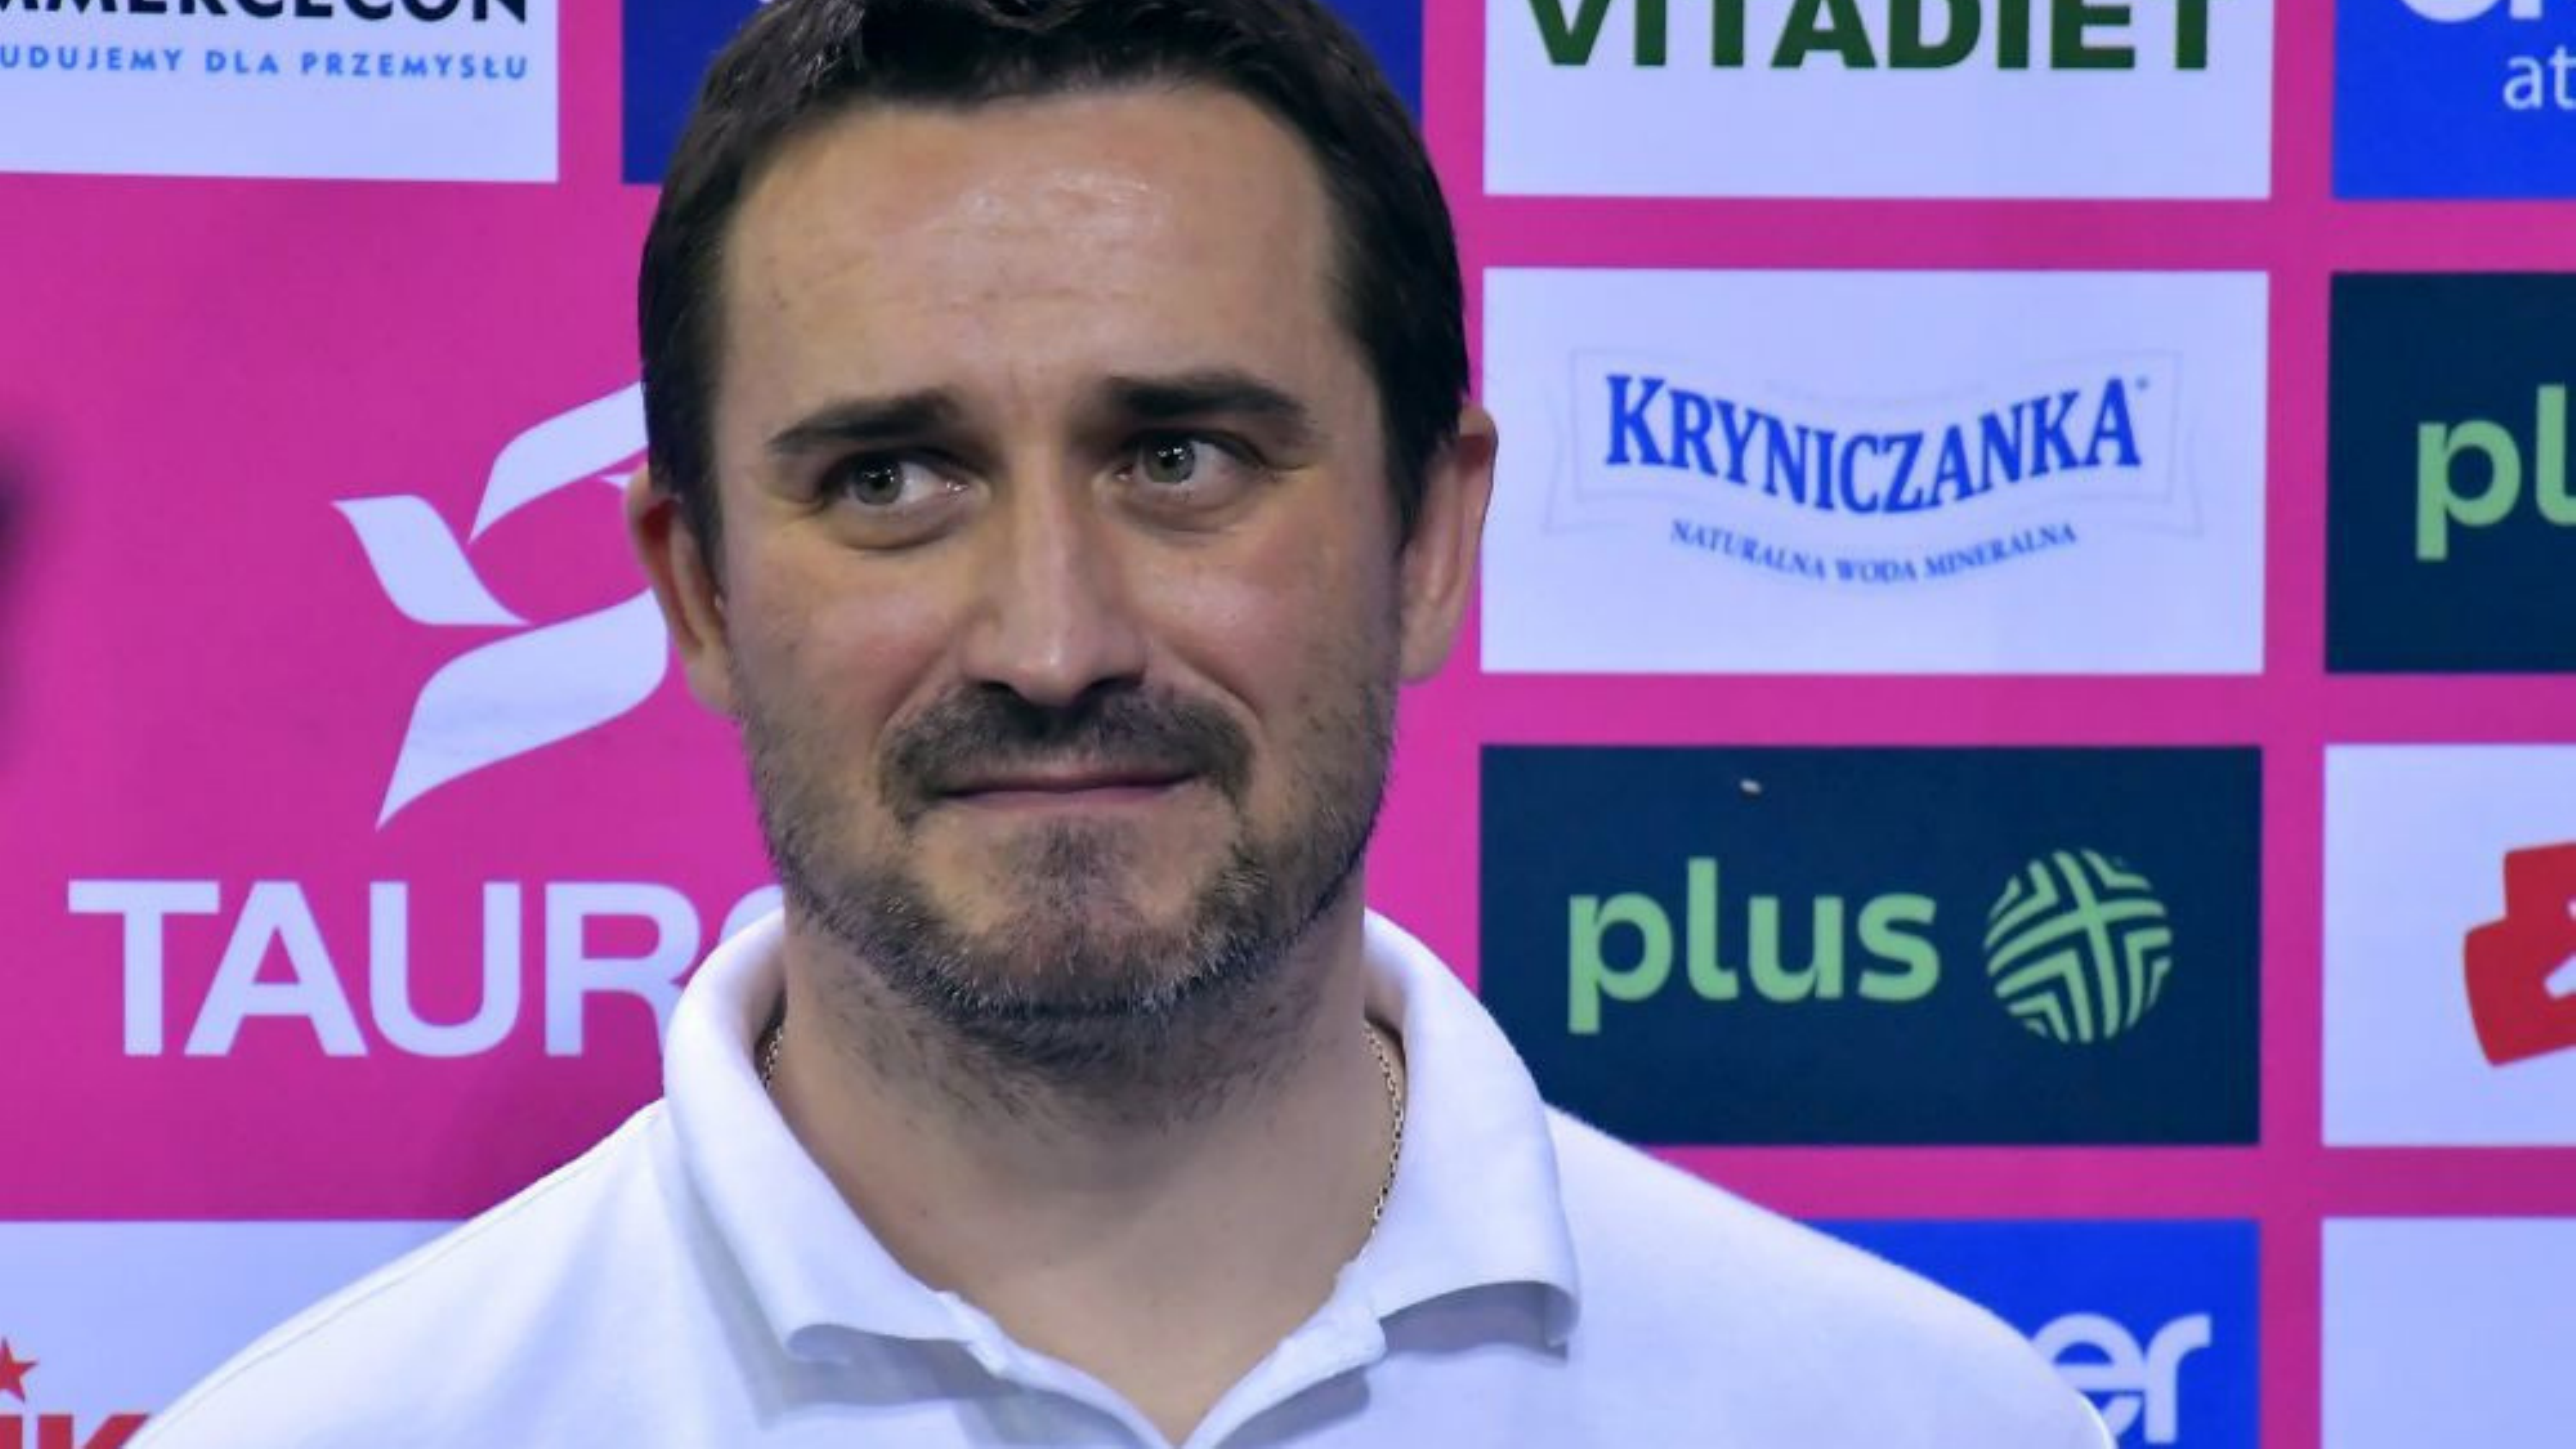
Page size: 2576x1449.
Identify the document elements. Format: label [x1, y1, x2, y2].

text_box [0, 0, 2576, 1449]
